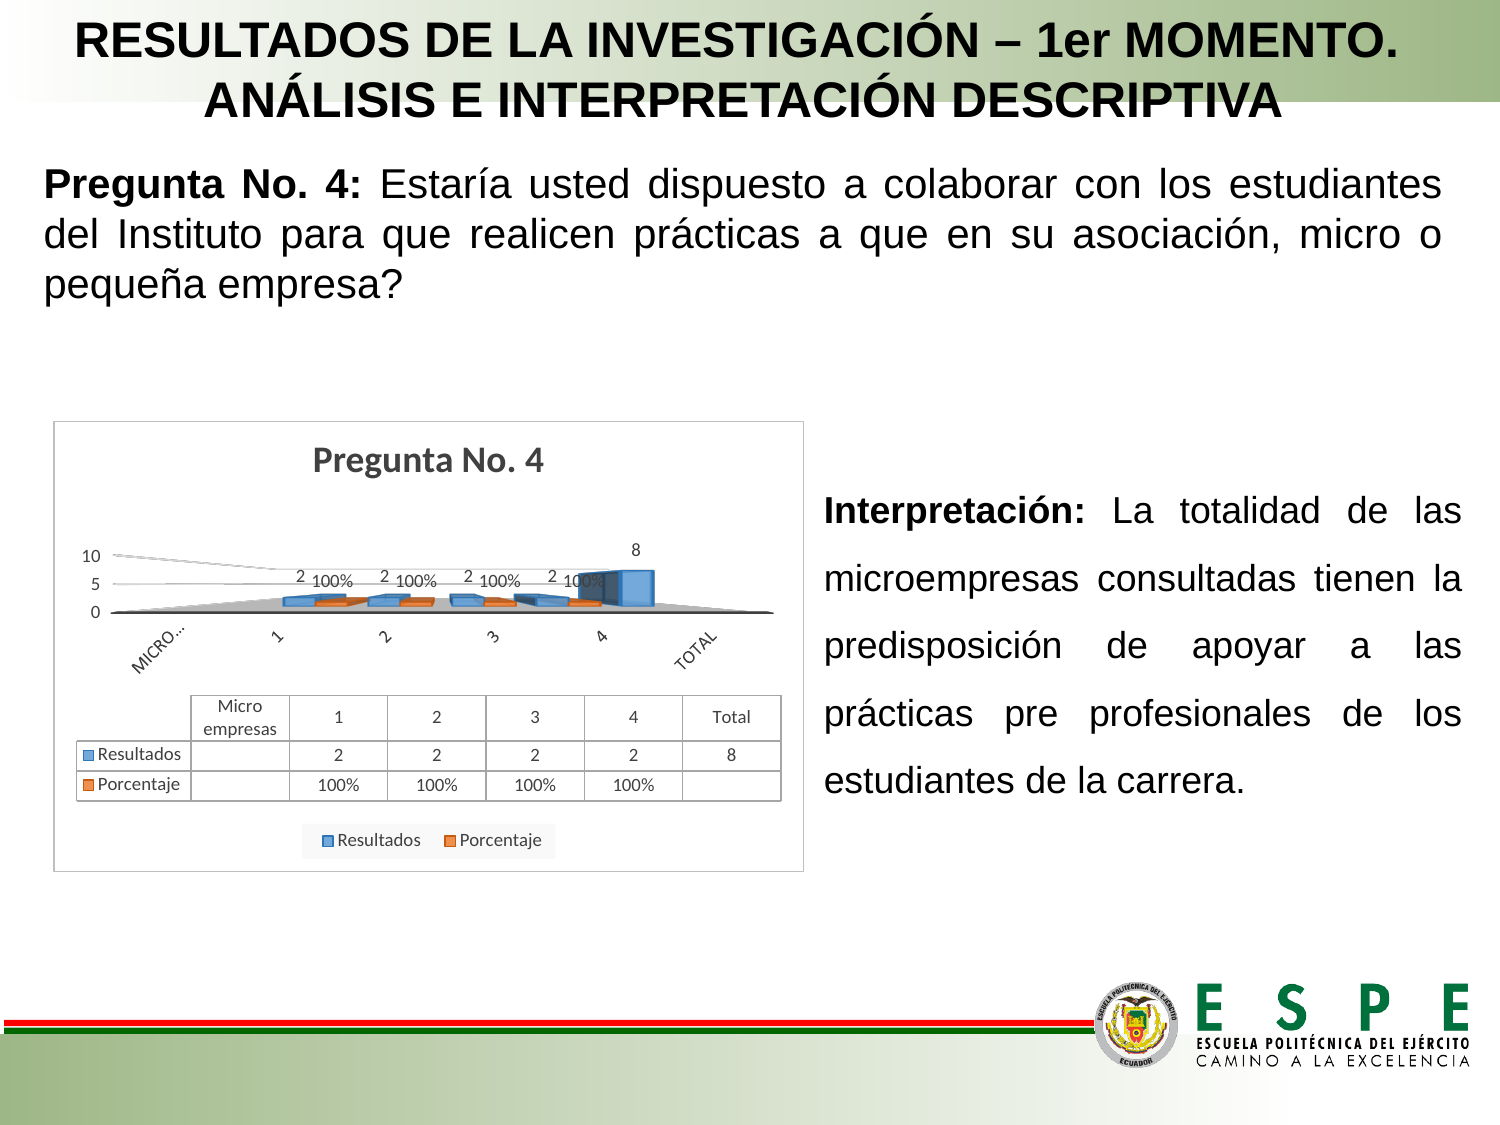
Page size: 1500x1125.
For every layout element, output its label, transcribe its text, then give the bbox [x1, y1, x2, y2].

text_box Interpretación: La totalidad de las microempresas consultadas tienen la predisposición de apoyar a las prácticas pre profesionales de los estudiantes de la carrera. [808, 456, 1477, 994]
text_box RESULTADOS DE LA INVESTIGACIÓN – 1er MOMENTO. ANÁLISIS E INTERPRETACIÓN DESCRIPTIVA [29, 0, 1459, 135]
picture [1057, 964, 1500, 1093]
picture [52, 420, 805, 873]
text_box Pregunta No. 4: Estaría usted dispuesto a colaborar con los estudiantes del Instituto para que realicen prácticas a que en su asociación, micro o pequeña empresa? [28, 149, 1459, 314]
